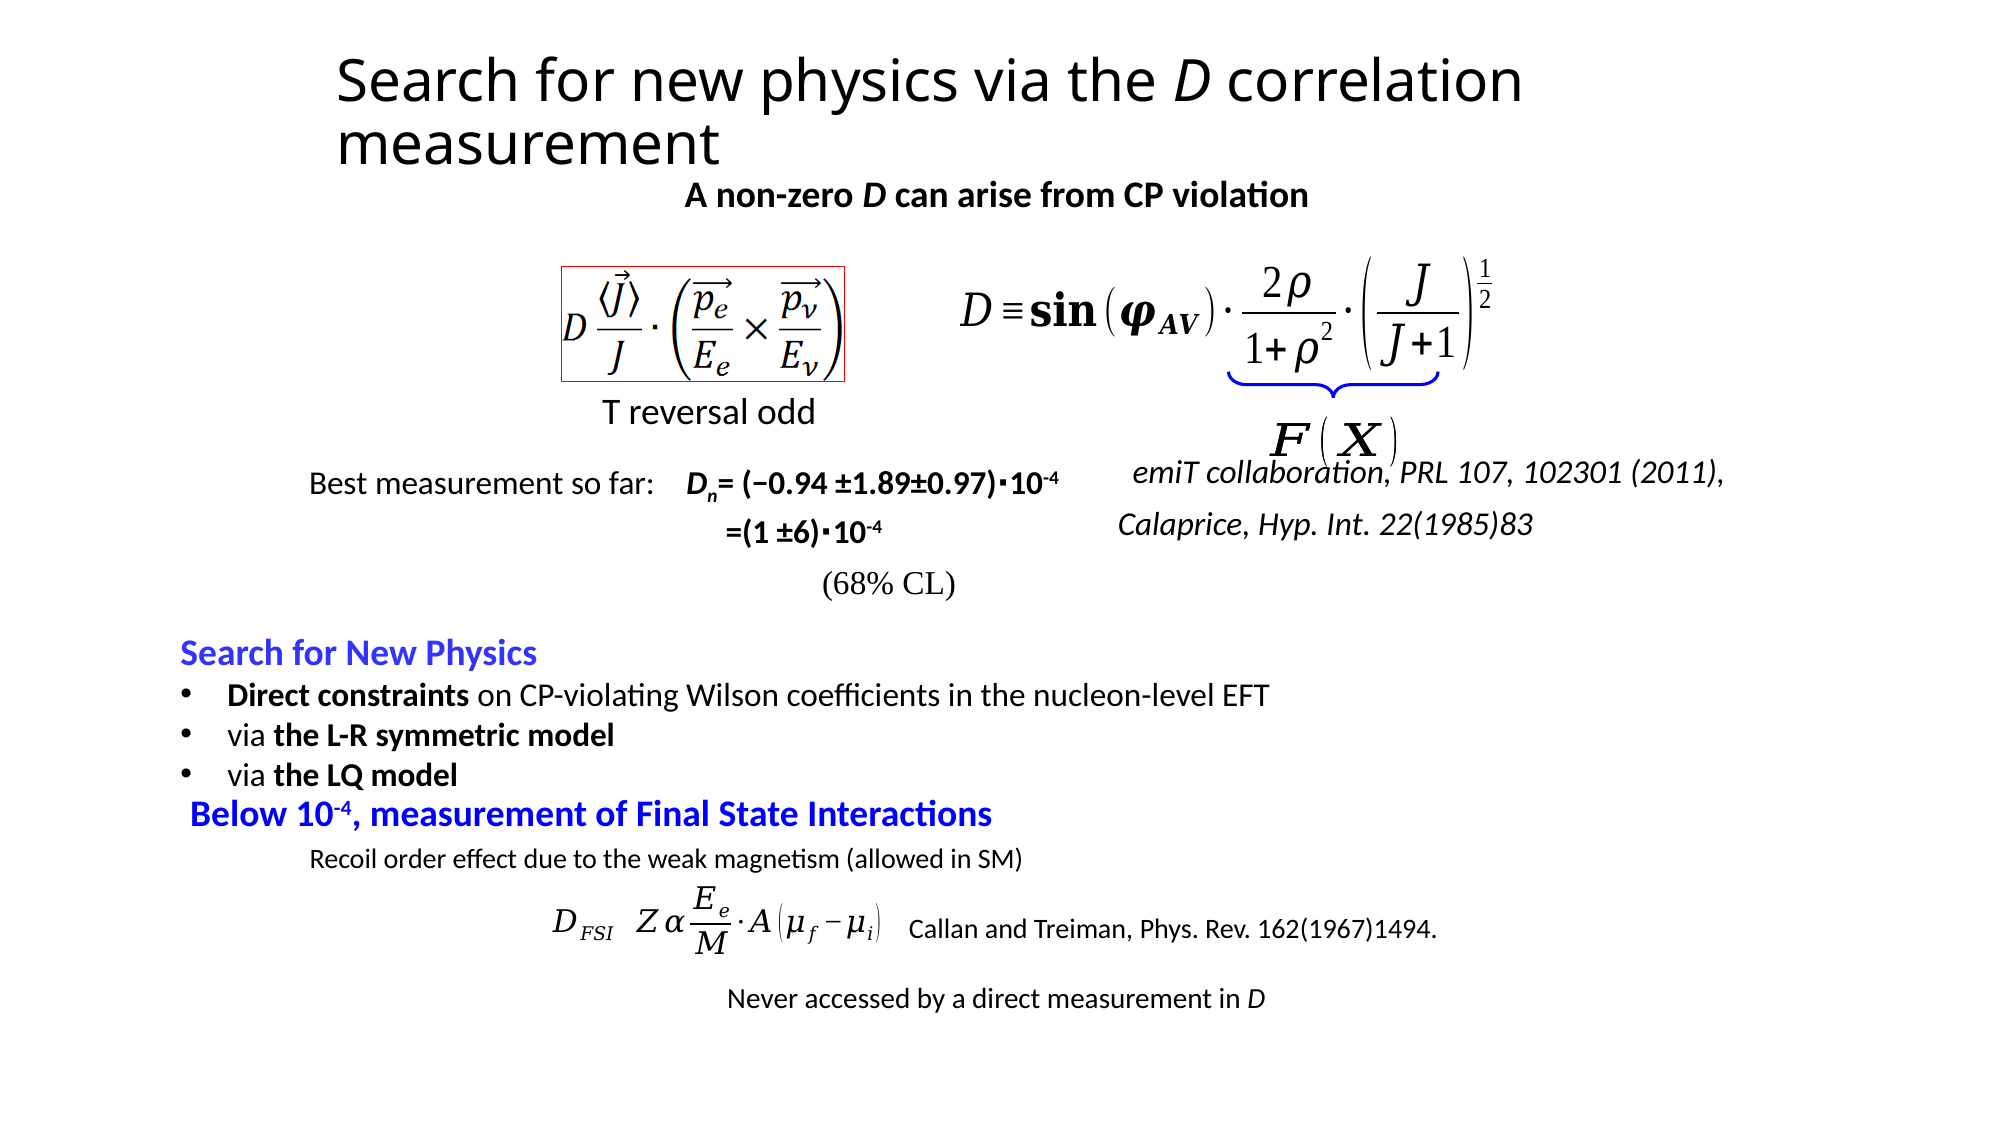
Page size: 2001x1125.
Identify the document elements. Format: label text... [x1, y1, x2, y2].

text_box A non-zero D can arise from CP violation [518, 162, 1552, 443]
text_box Never accessed by a direct measurement in D [712, 972, 1281, 1022]
text_box [1226, 371, 1440, 398]
text_box T reversal odd [587, 382, 832, 440]
text_box Below 10-4, measurement of Final State Interactions [175, 801, 1009, 842]
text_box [291, 443, 1762, 562]
text_box Recoil order effect due to the weak magnetism (allowed in SM) [294, 833, 1040, 882]
text_box Callan and Treiman, Phys. Rev. 162(1967)1494. [894, 903, 1454, 952]
text_box Search for New Physics Direct constraints on CP-violating Wilson coefficients in the nucleon-level EFT via the L-R symmetric model via the LQ model [165, 620, 1588, 801]
title Search for new physics via the D correlation measurement [321, 32, 1691, 196]
picture [561, 266, 845, 382]
